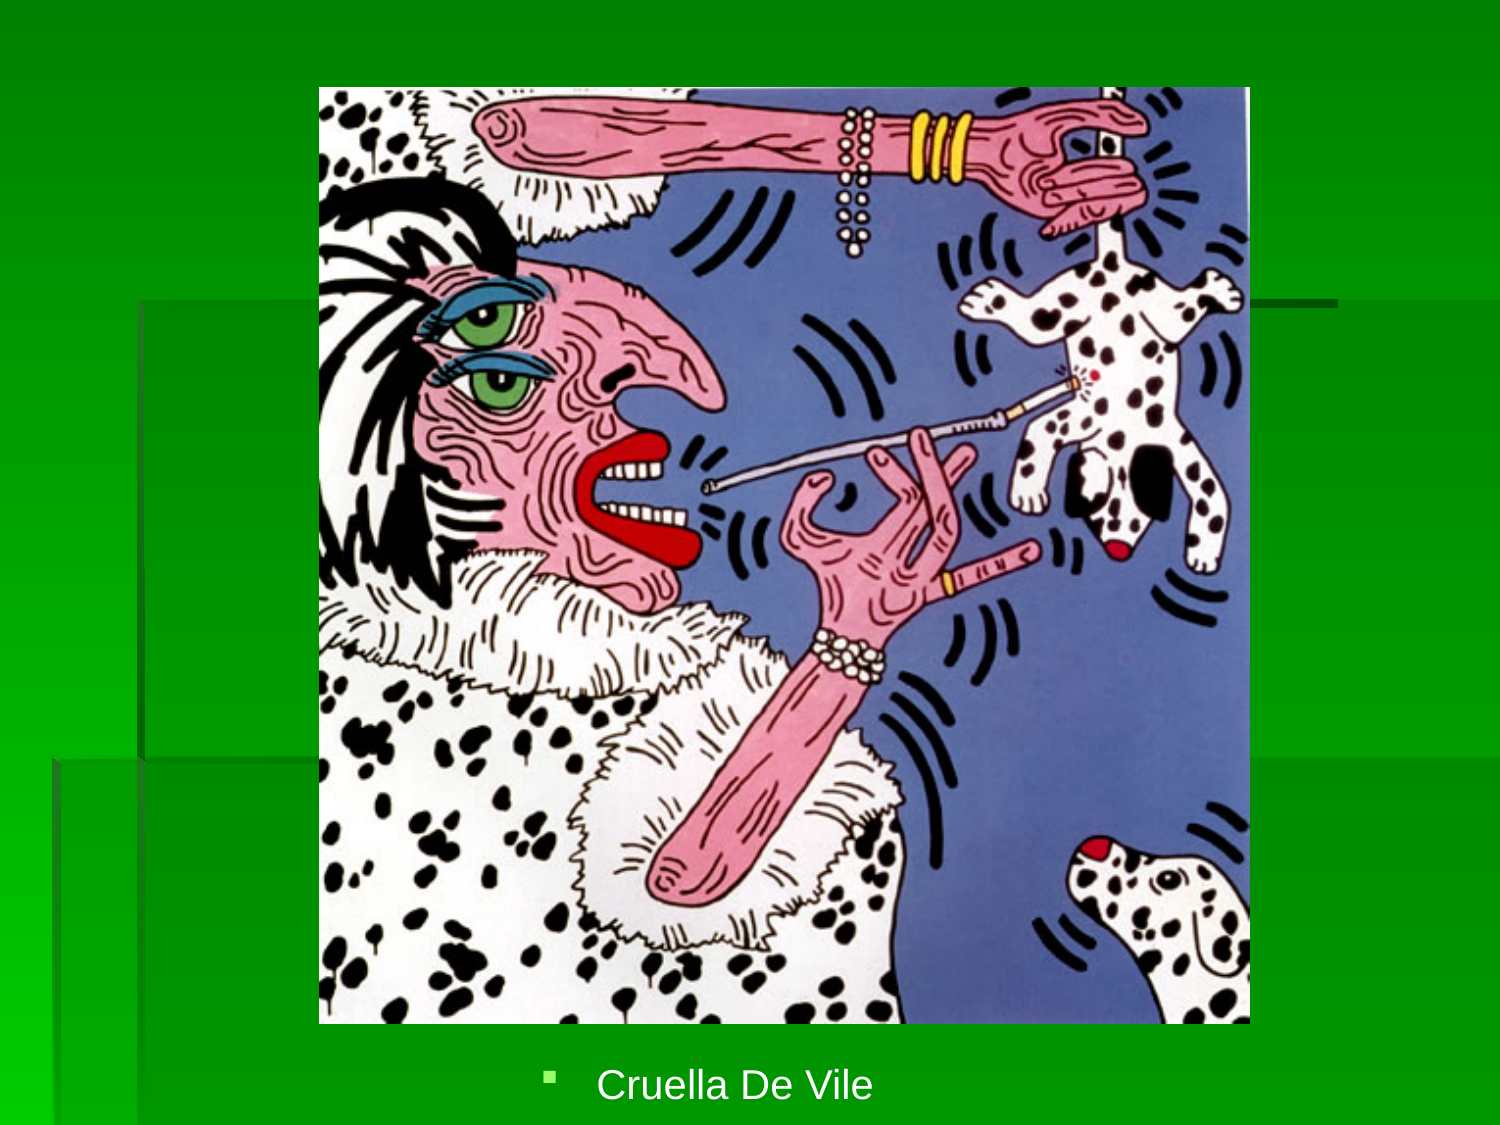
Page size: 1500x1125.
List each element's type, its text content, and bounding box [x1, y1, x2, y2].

picture [319, 87, 1251, 1025]
list Cruella De Vile [524, 1049, 1226, 1125]
